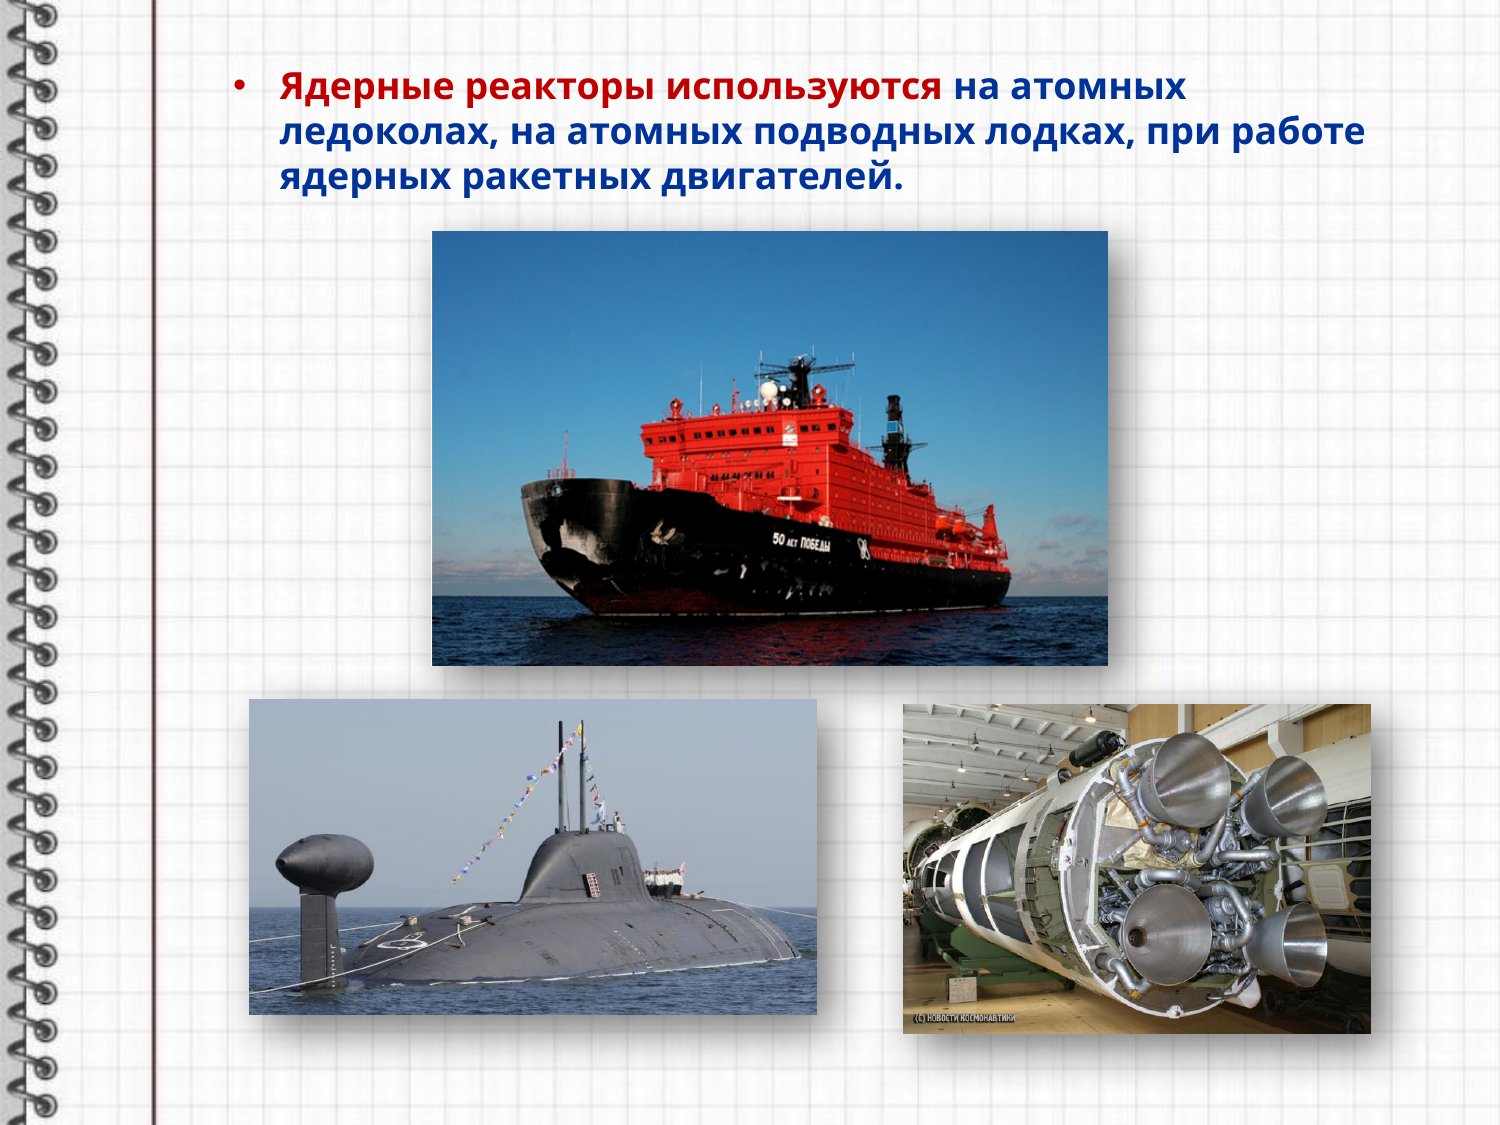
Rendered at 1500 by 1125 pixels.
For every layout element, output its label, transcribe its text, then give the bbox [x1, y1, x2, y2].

text_box Ядерные реакторы используются на атомных ледоколах, на атомных подводных лодках, при работе ядерных ракетных двигателей. [218, 54, 1412, 205]
picture [0, 0, 1500, 1125]
slide_number 12 [1074, 1023, 1426, 1100]
